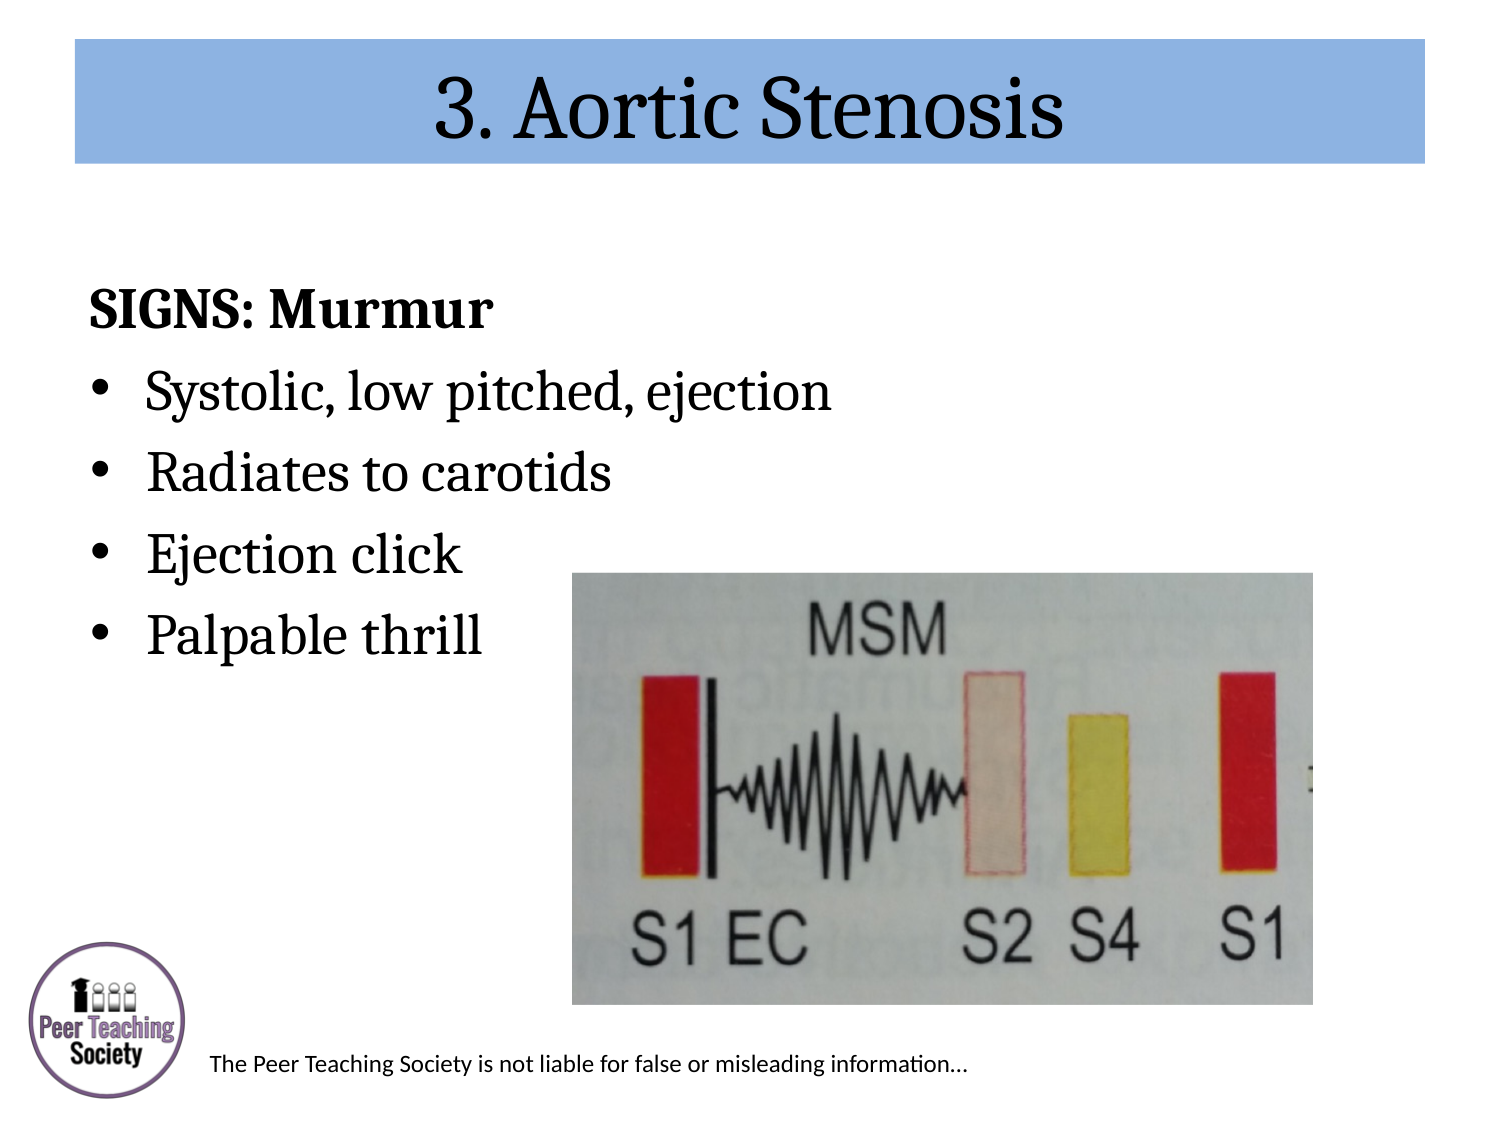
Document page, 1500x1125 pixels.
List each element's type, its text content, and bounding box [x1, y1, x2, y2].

text_box The Peer Teaching Society is not liable for false or misleading information… [200, 1040, 720, 1086]
picture [572, 417, 1313, 1125]
picture [24, 935, 195, 1105]
list SIGNS: Murmur Systolic, low pitched, ejection Radiates to carotids Ejection click Palpable thrill [75, 262, 1425, 1005]
text_box 3. Aortic Stenosis [74, 39, 1425, 164]
